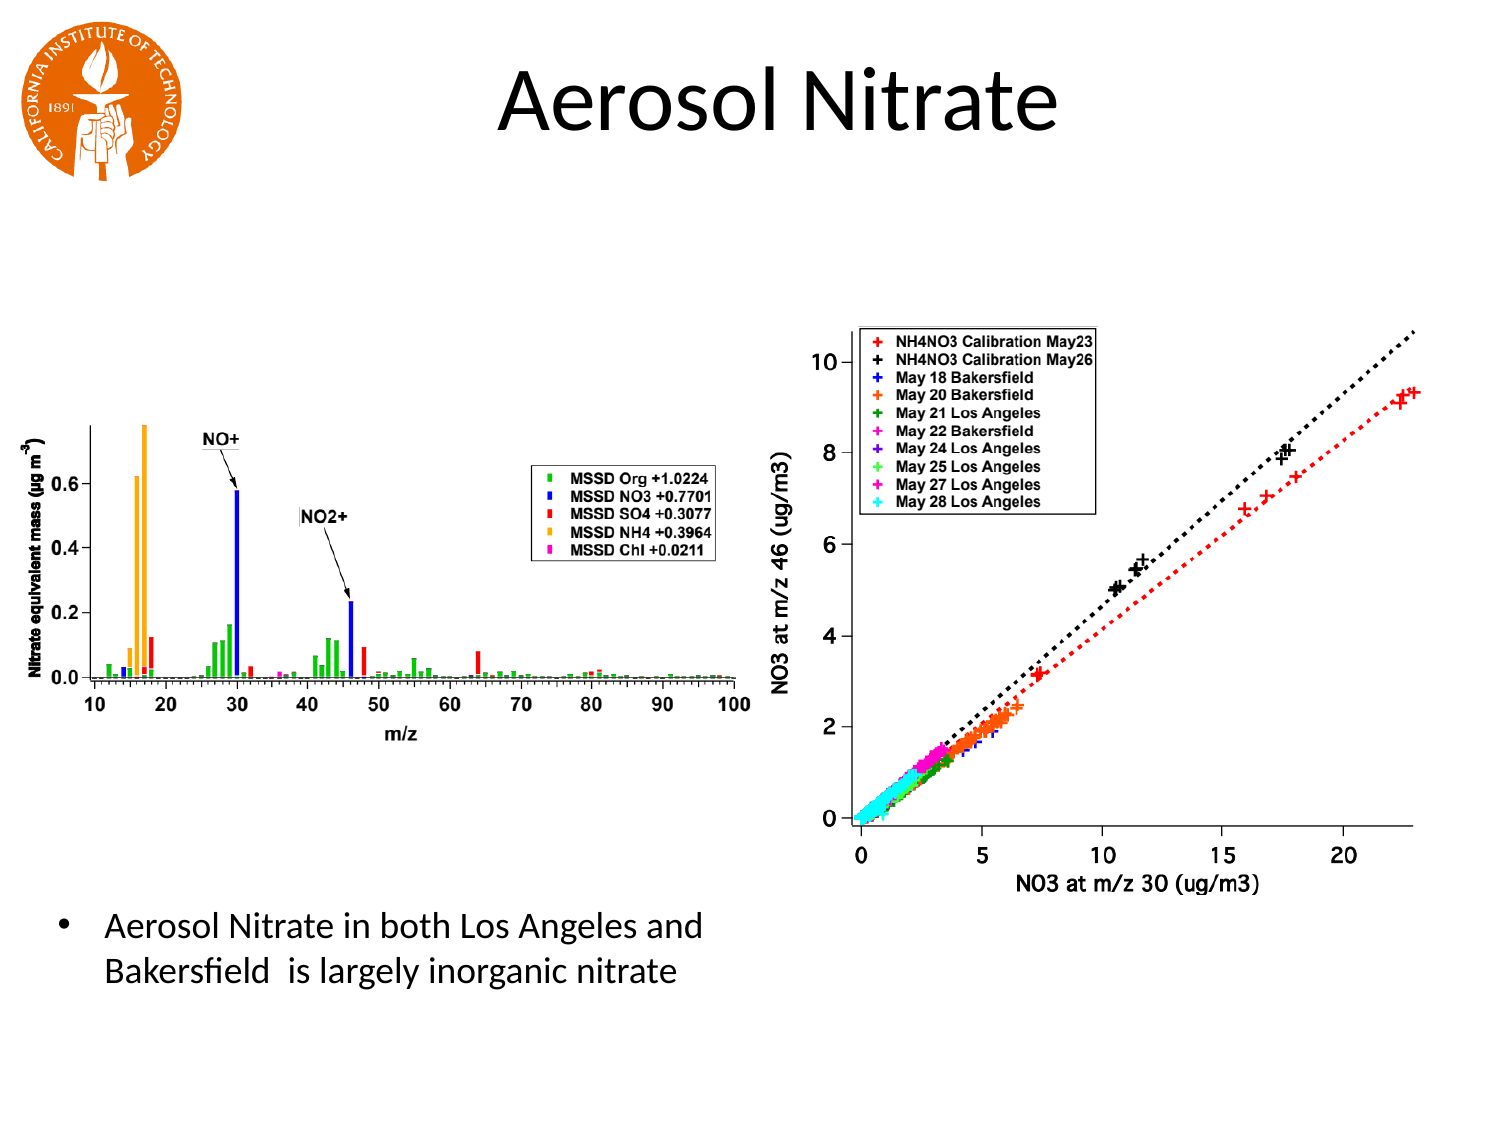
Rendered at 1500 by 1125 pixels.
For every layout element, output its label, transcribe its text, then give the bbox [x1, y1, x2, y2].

text_box Aerosol Nitrate in both Los Angeles and Bakersfield is largely inorganic nitrate [42, 894, 731, 999]
picture [9, 305, 1475, 895]
picture [17, 17, 185, 185]
text_box Aerosol Nitrate [103, 0, 1454, 188]
